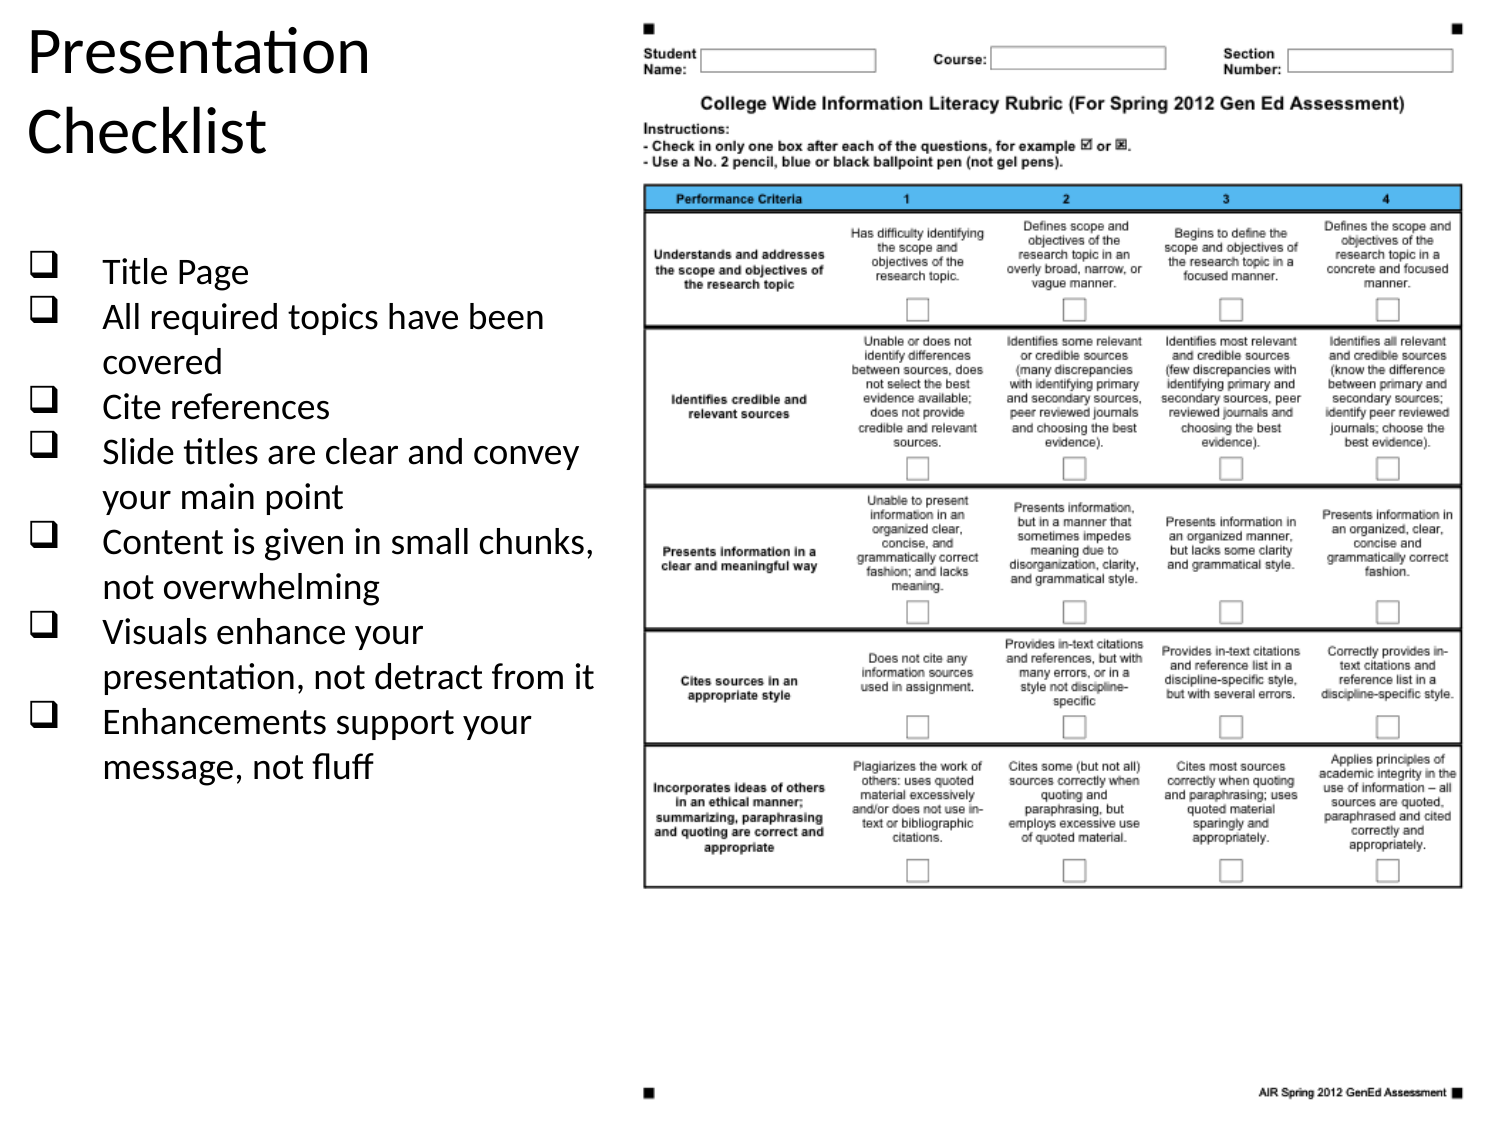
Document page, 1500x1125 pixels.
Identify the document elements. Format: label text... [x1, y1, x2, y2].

text_box Presentation Checklist Title Page All required topics have been covered Cite references Slide titles are clear and convey your main point Content is given in small chunks, not overwhelming Visuals enhance your presentation, not detract from it Enhancements support your message, not fluff [12, 0, 619, 795]
picture [617, 9, 1488, 1115]
